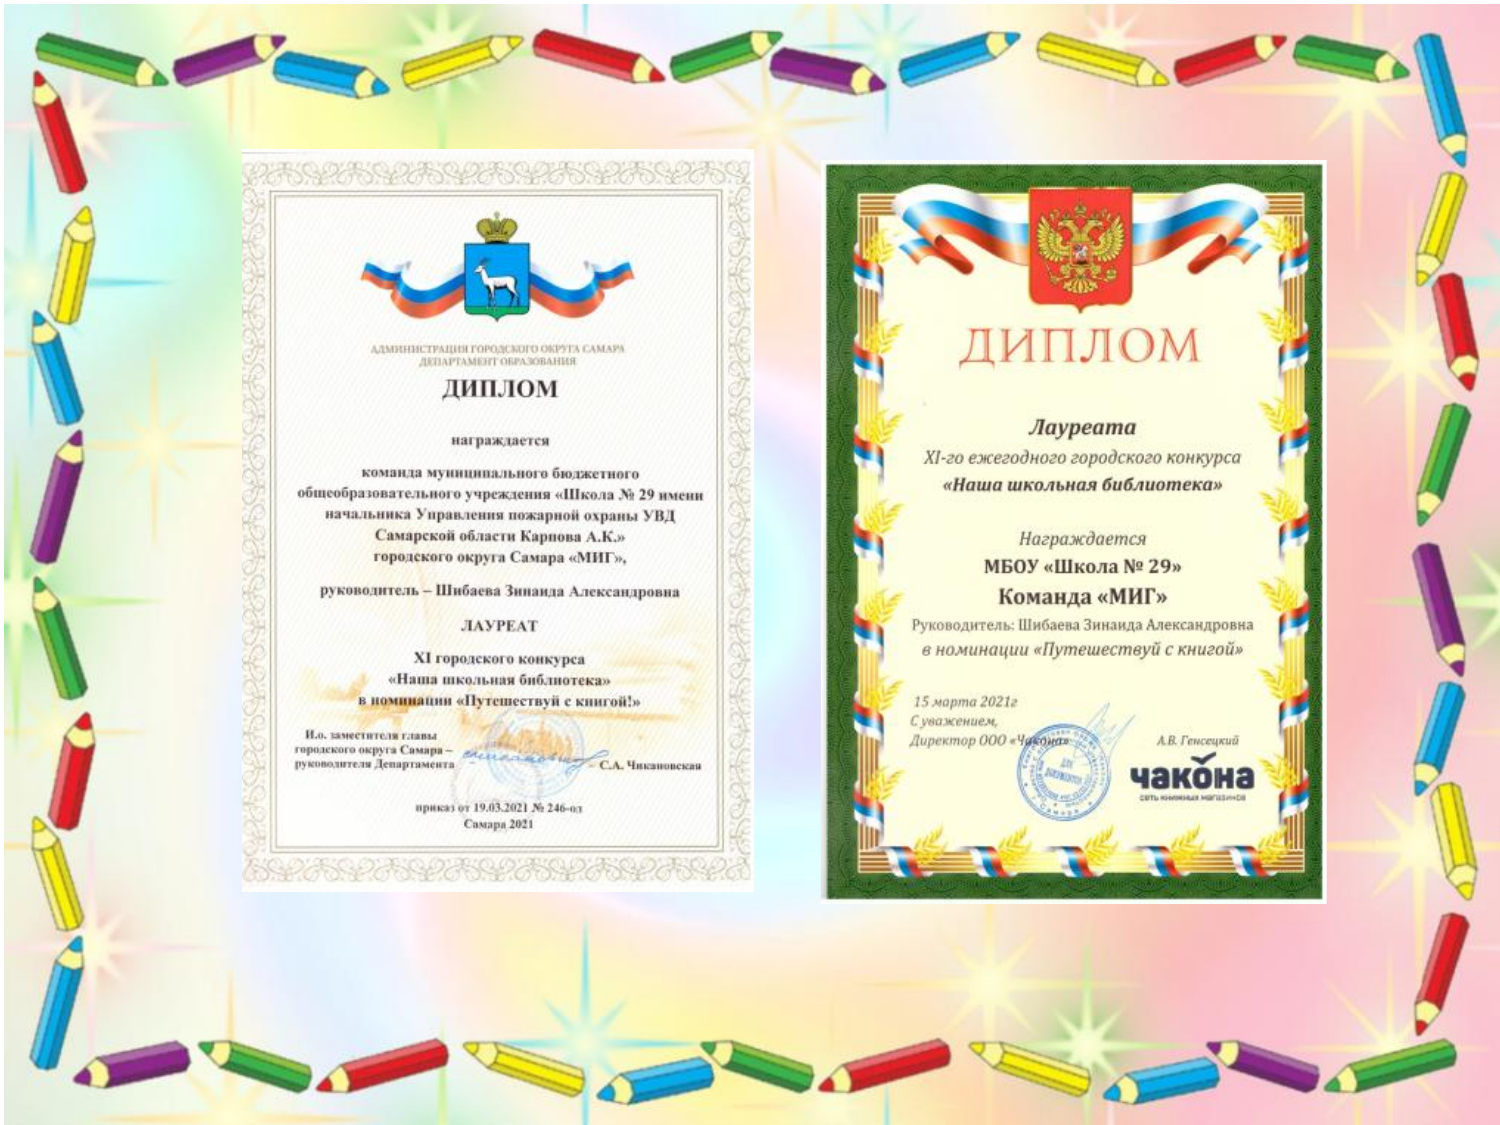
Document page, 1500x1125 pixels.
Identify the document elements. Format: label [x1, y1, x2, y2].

picture [3, 4, 1500, 1125]
list [241, 148, 755, 892]
list [820, 160, 1327, 904]
